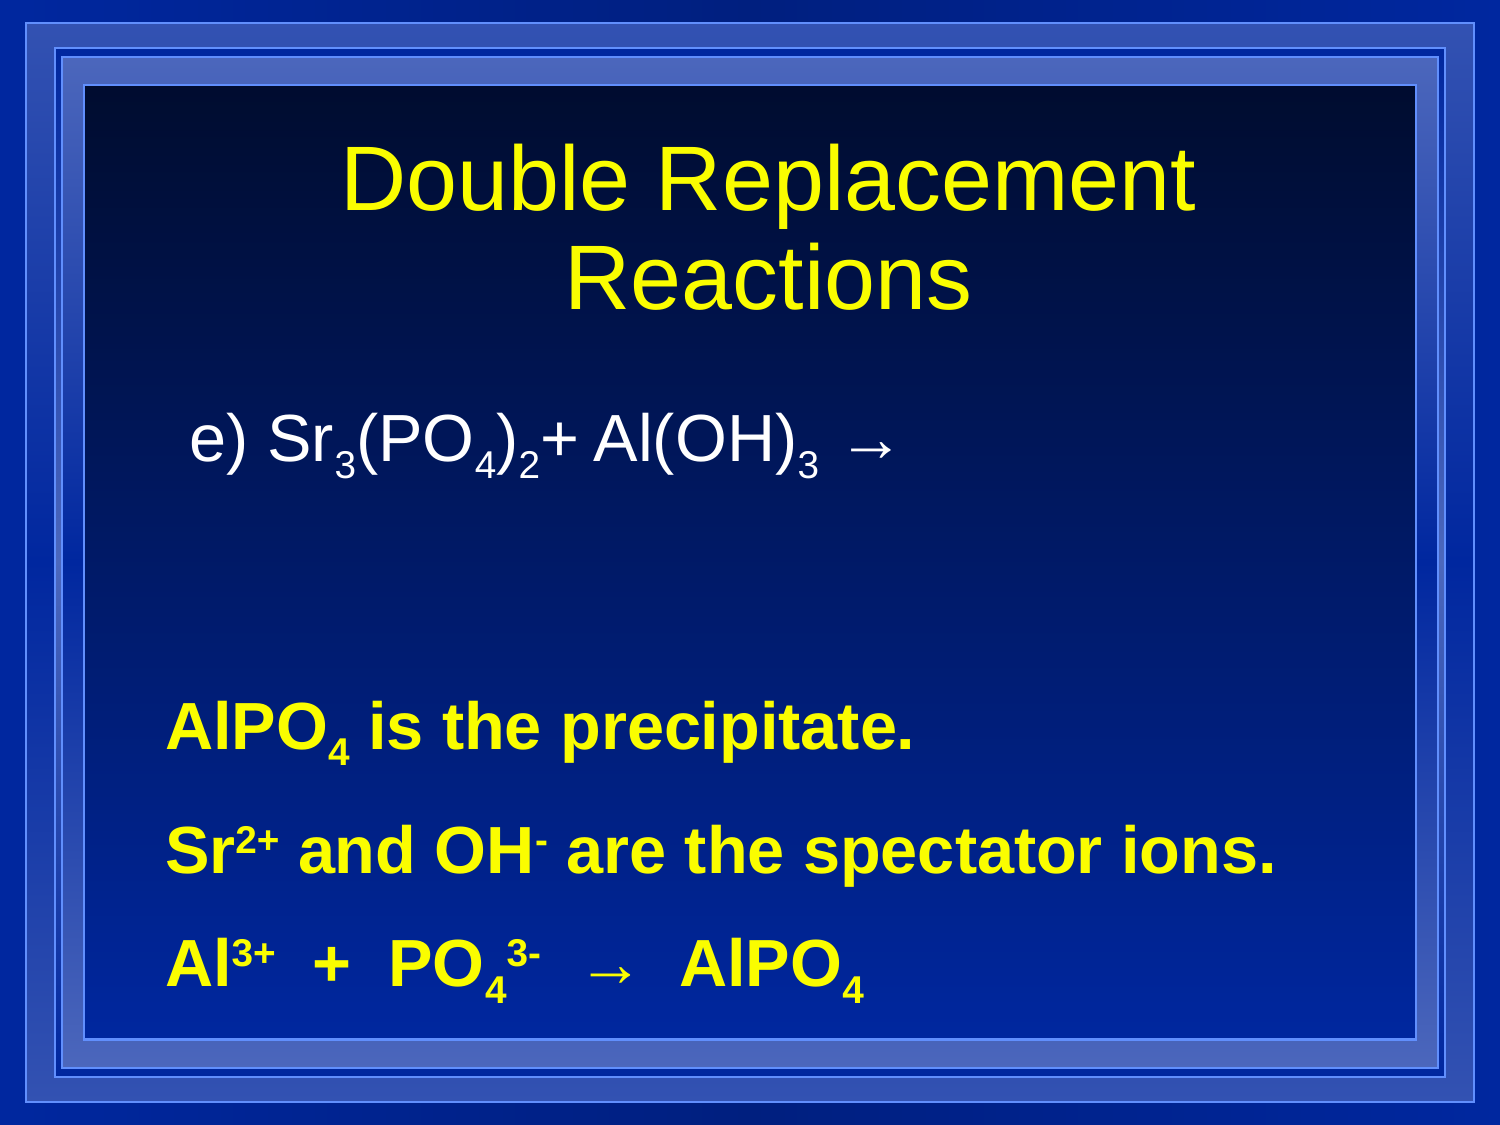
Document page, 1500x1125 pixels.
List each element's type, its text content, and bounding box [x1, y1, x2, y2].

text_box e) Sr3(PO4)2+ Al(OH)3 → [174, 387, 1425, 483]
title Double Replacement Reactions [174, 124, 1363, 338]
text_box AlPO4 is the precipitate. Sr2+ and OH- are the spectator ions. Al3+ + PO43- → AlPO4 [150, 675, 1388, 1011]
